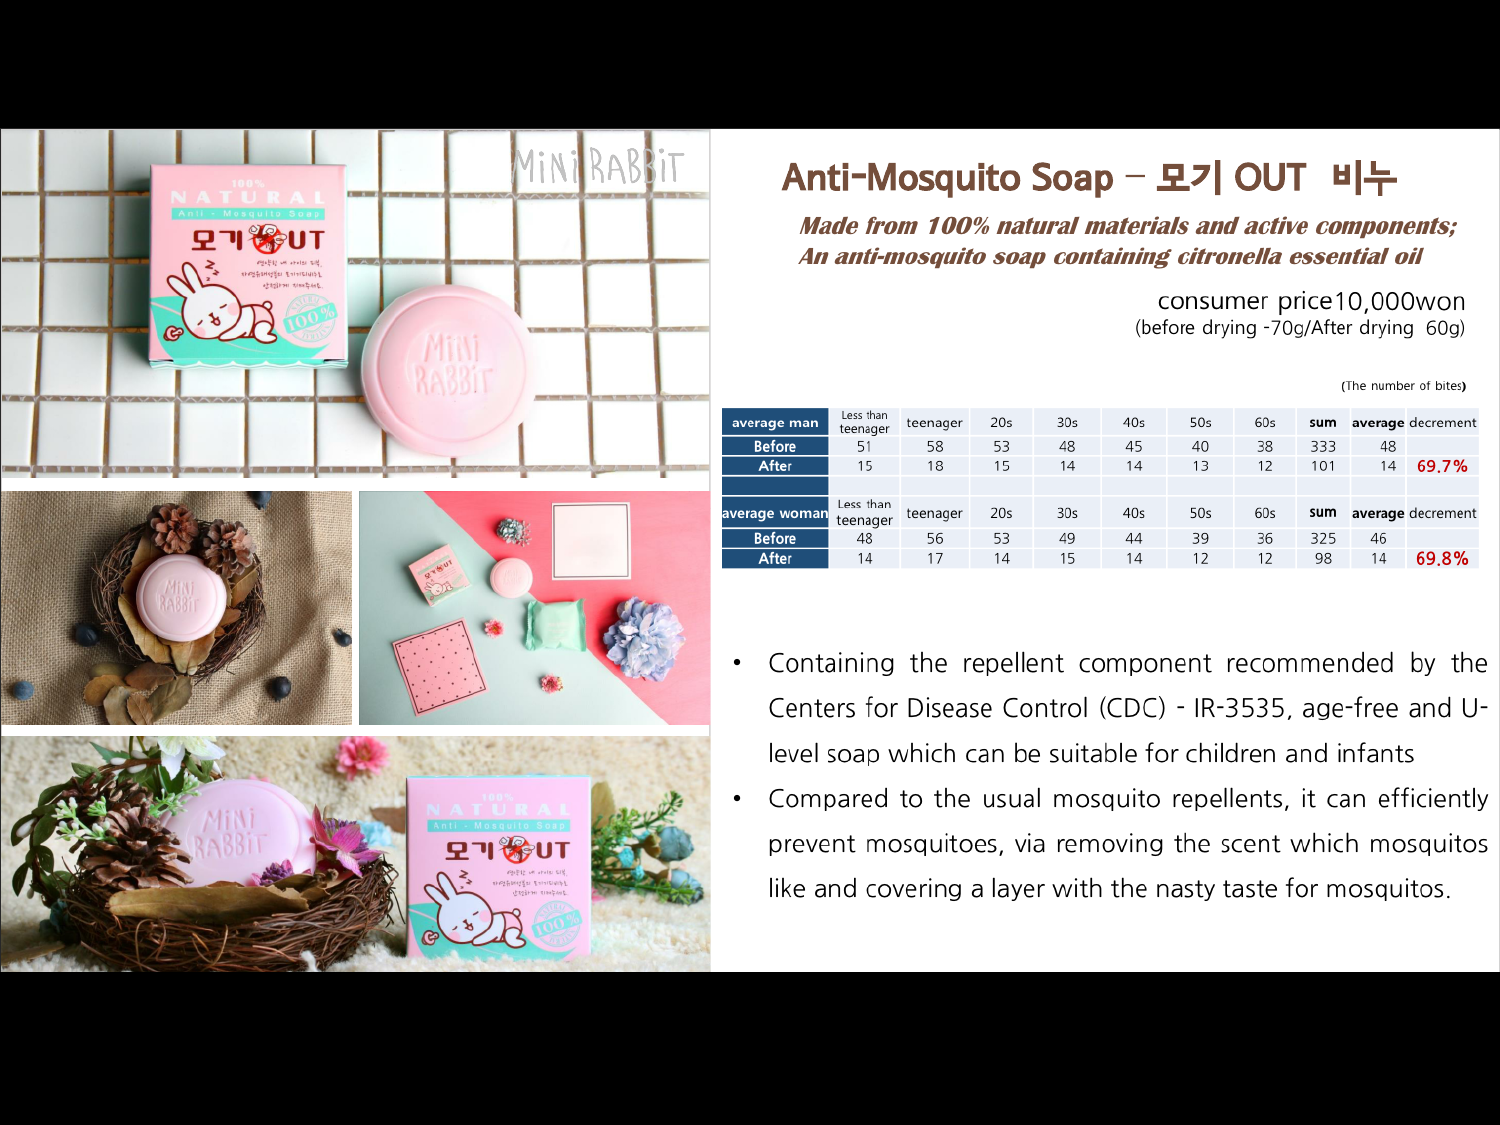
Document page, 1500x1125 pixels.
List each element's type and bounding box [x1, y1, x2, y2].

picture [0, 128, 1500, 972]
